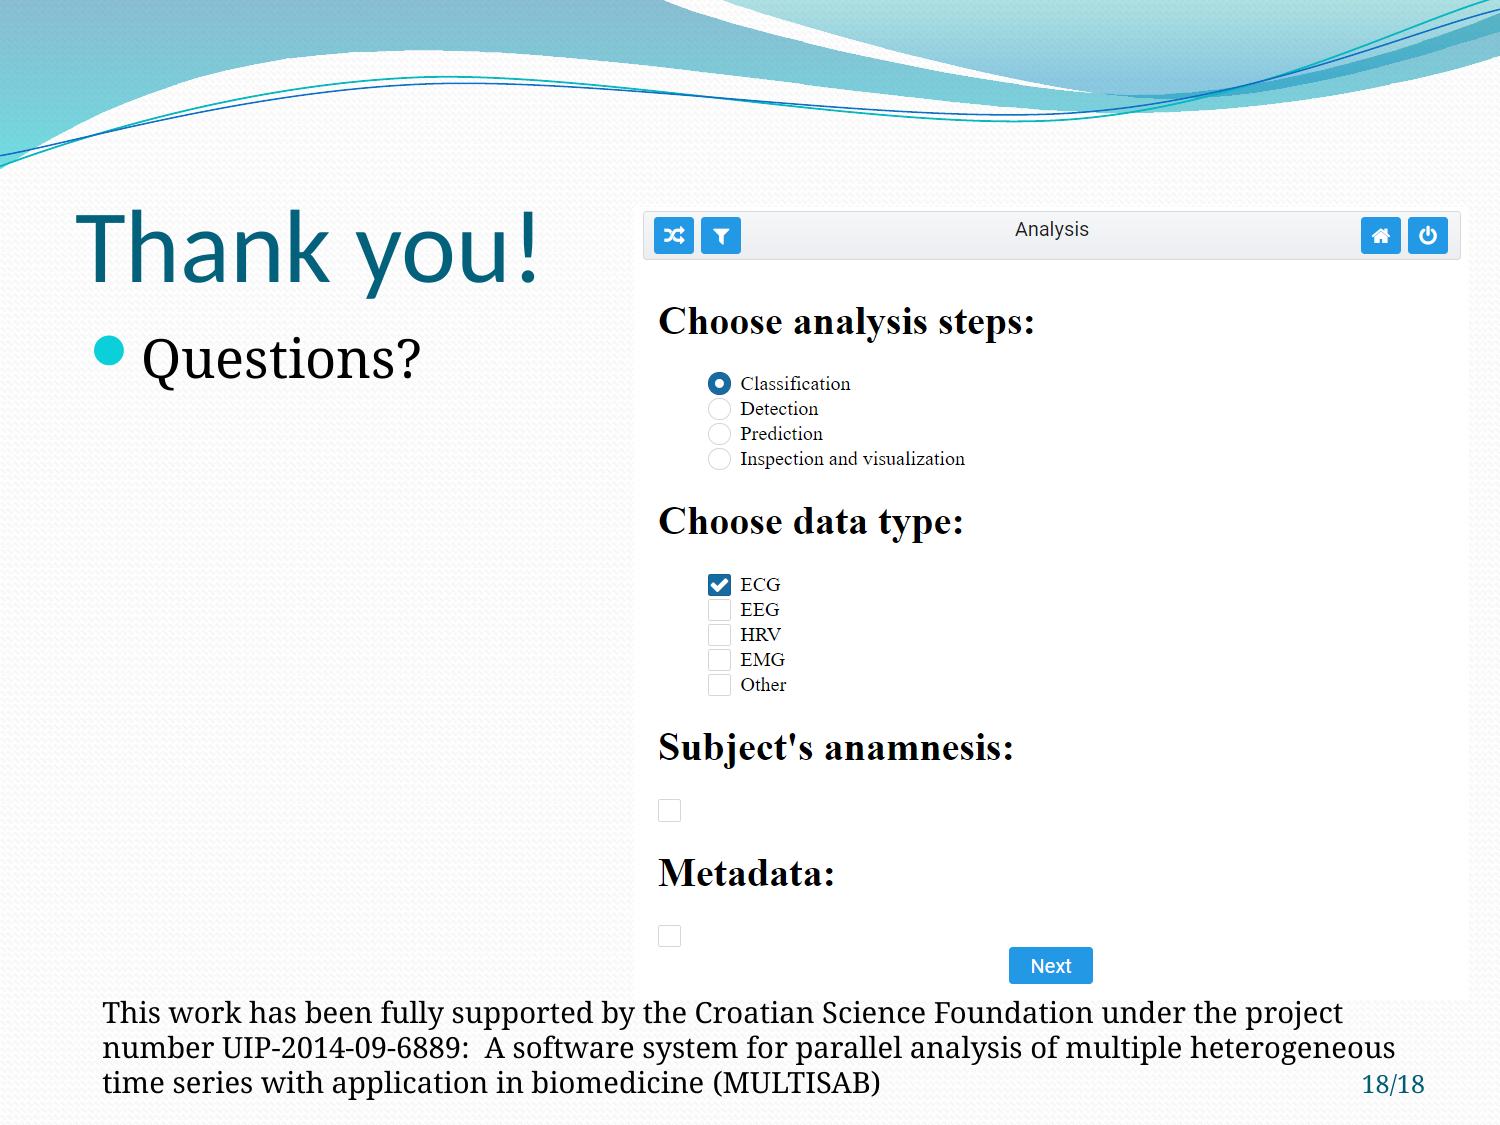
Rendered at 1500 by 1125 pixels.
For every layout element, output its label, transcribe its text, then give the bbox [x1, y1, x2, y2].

text_box This work has been fully supported by the Croatian Science Foundation under the project number UIP-2014-09-6889: A software system for parallel analysis of multiple heterogeneous time series with application in biomedicine (MULTISAB) [87, 987, 1463, 1108]
slide_number 18/18 [1299, 1042, 1425, 1103]
list Questions? [75, 317, 626, 1038]
picture [633, 206, 1469, 1001]
title Thank you! [75, 115, 1425, 303]
